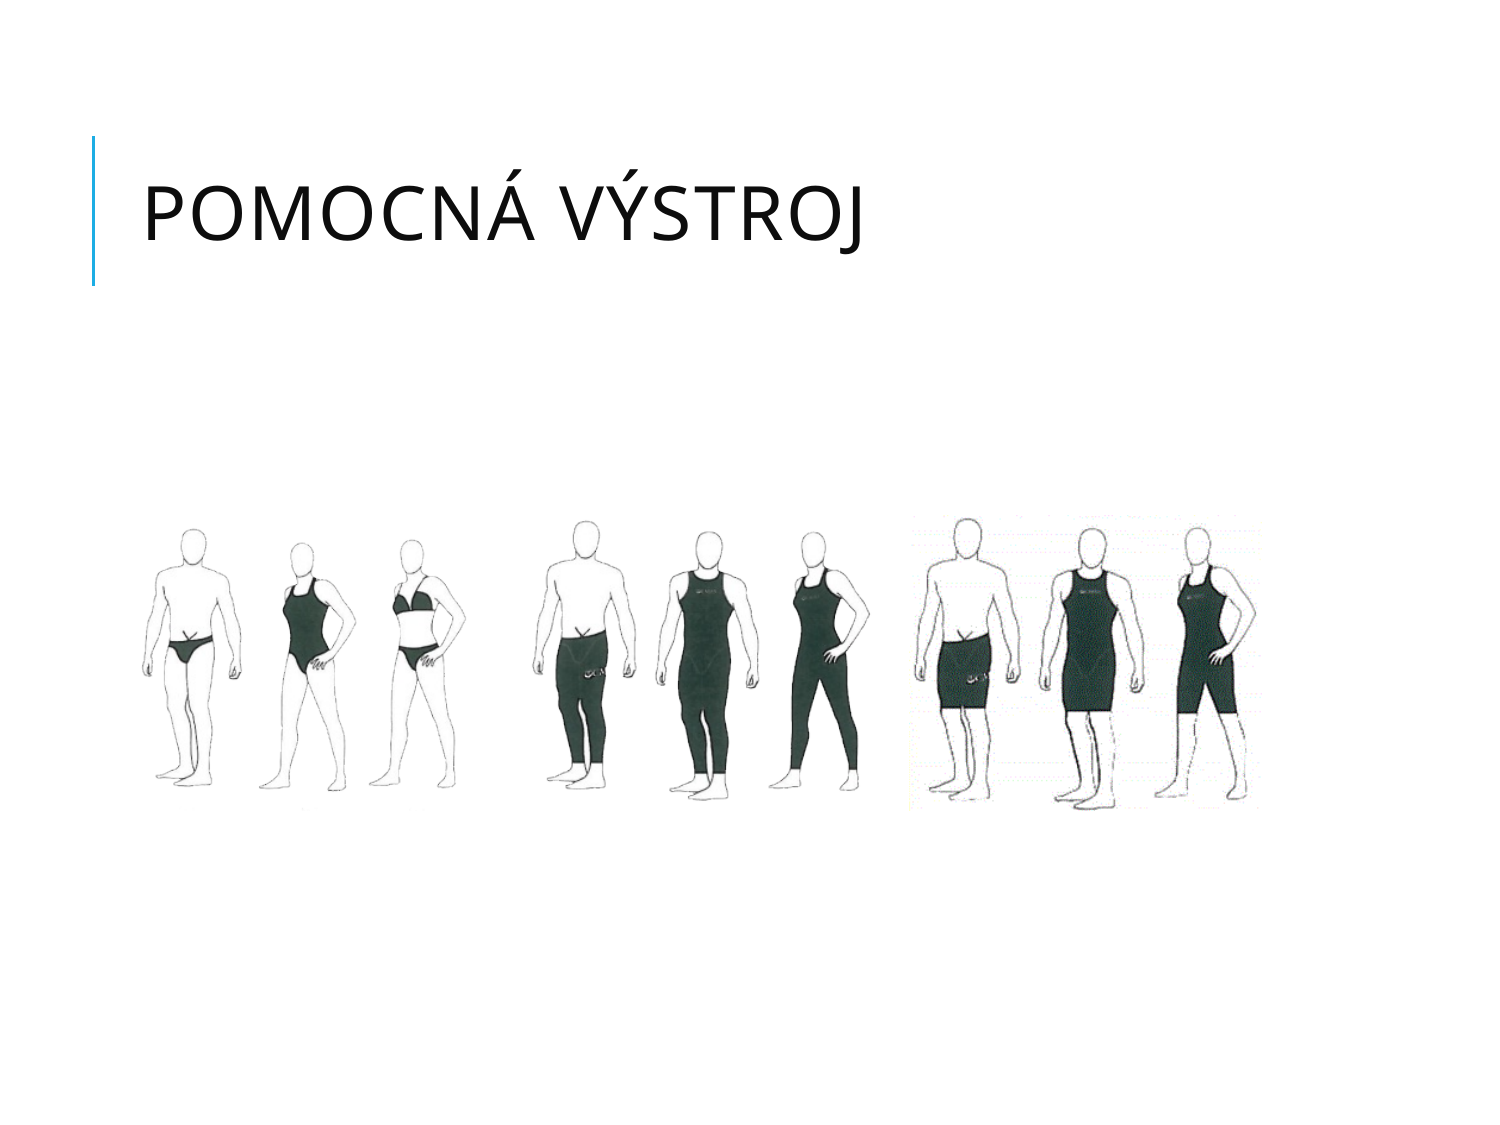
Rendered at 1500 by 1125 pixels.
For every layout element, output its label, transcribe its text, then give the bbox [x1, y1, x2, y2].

picture [909, 514, 1262, 811]
title Pomocná výstroj [126, 96, 1322, 342]
picture [501, 514, 886, 811]
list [125, 514, 478, 811]
